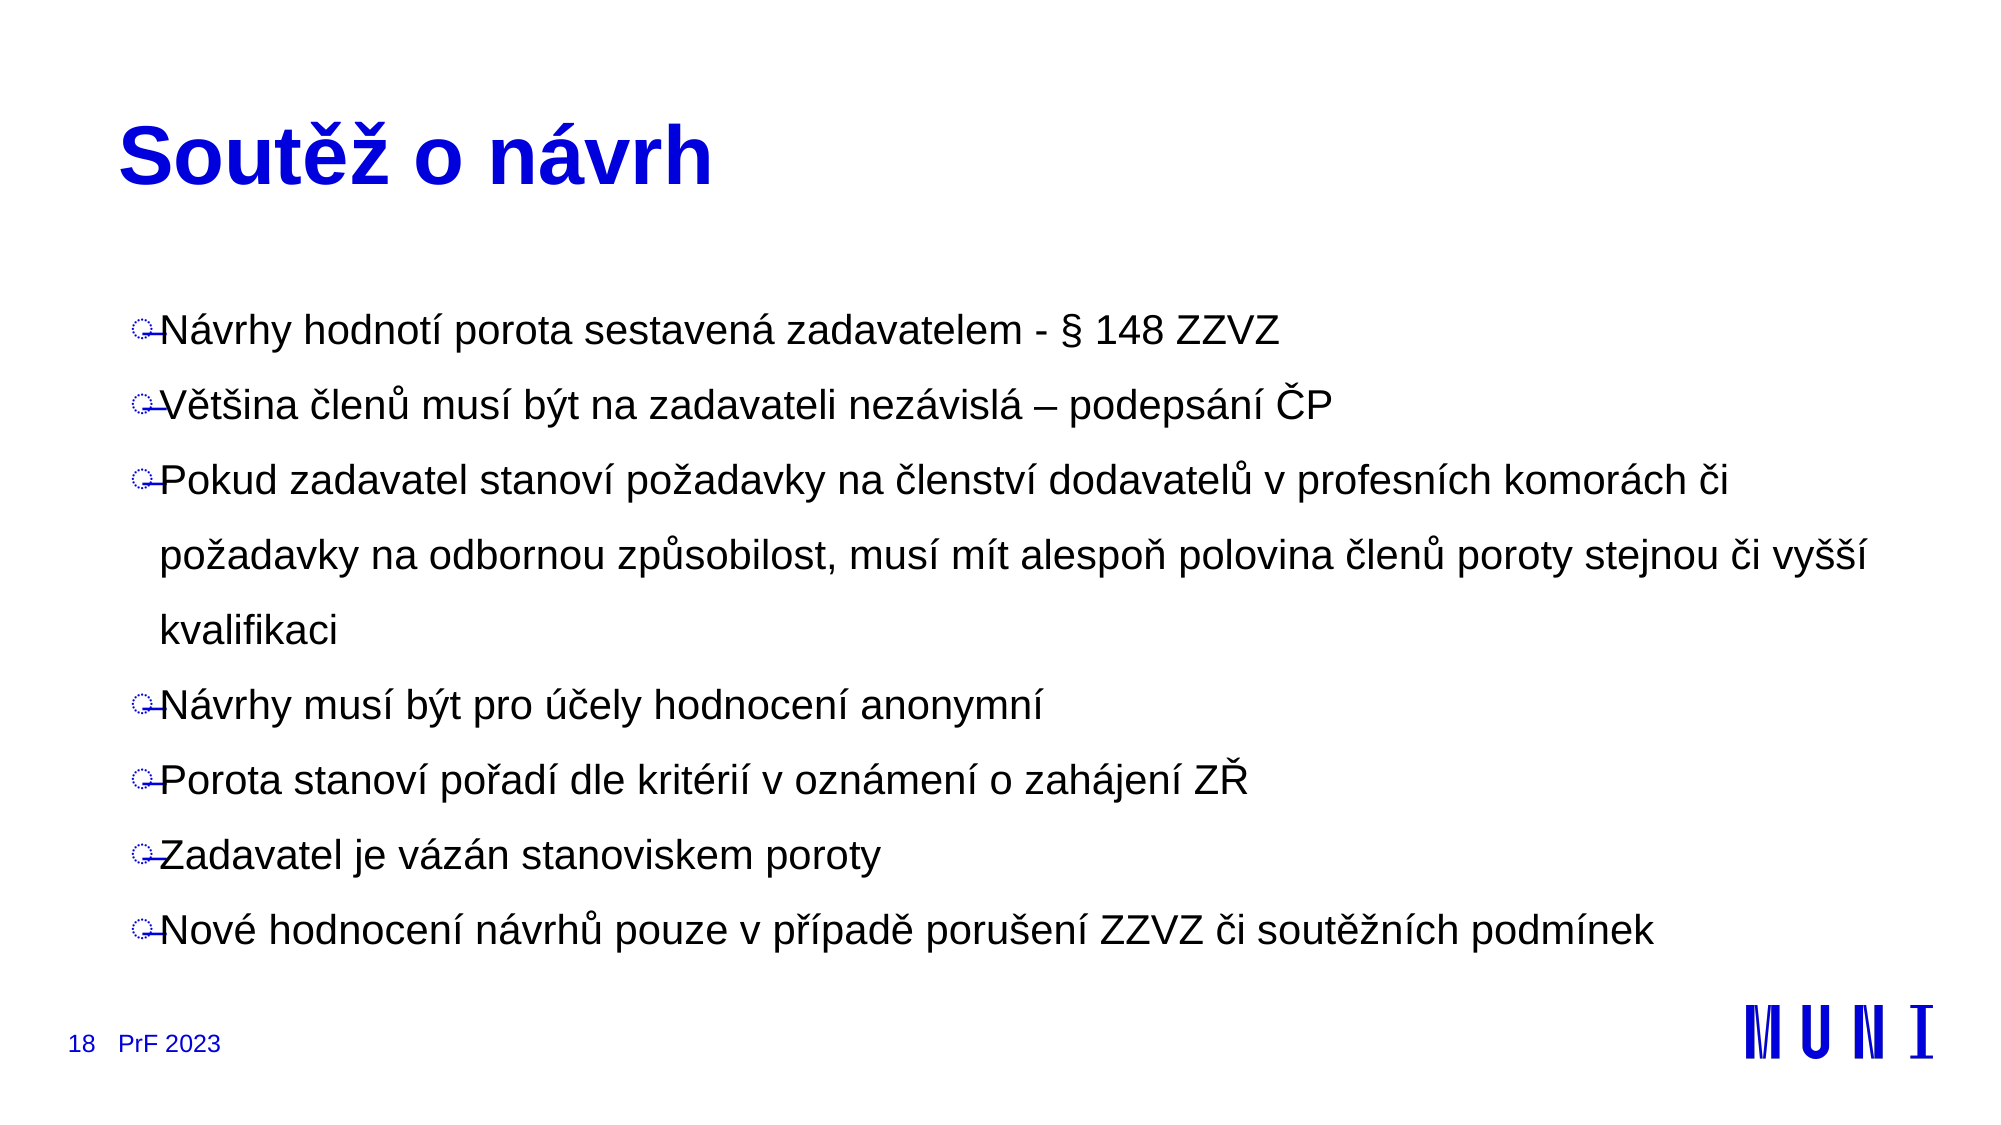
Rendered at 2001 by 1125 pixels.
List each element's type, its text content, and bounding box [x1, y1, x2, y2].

footer PrF 2023 [118, 1021, 1418, 1063]
picture [1746, 1005, 1933, 1059]
title Soutěž o návrh [118, 118, 1883, 193]
slide_number 18 [67, 1021, 110, 1063]
list Návrhy hodnotí porota sestavená zadavatelem - § 148 ZZVZ Většina členů musí být na zadavateli nezávislá – podepsání ČP Pokud zadavatel stanoví požadavky na členství dodavatelů v profesních komorách či požadavky na odbornou způsobilost, musí mít alespoň polovina členů poroty stejnou či vyšší kvalifikaci Návrhy musí být pro účely hodnocení anonymní Porota stanoví pořadí dle kritérií v oznámení o zahájení ZŘ Zadavatel je vázán stanoviskem poroty Nové hodnocení návrhů pouze v případě porušení ZZVZ či soutěžních podmínek [118, 277, 1883, 957]
